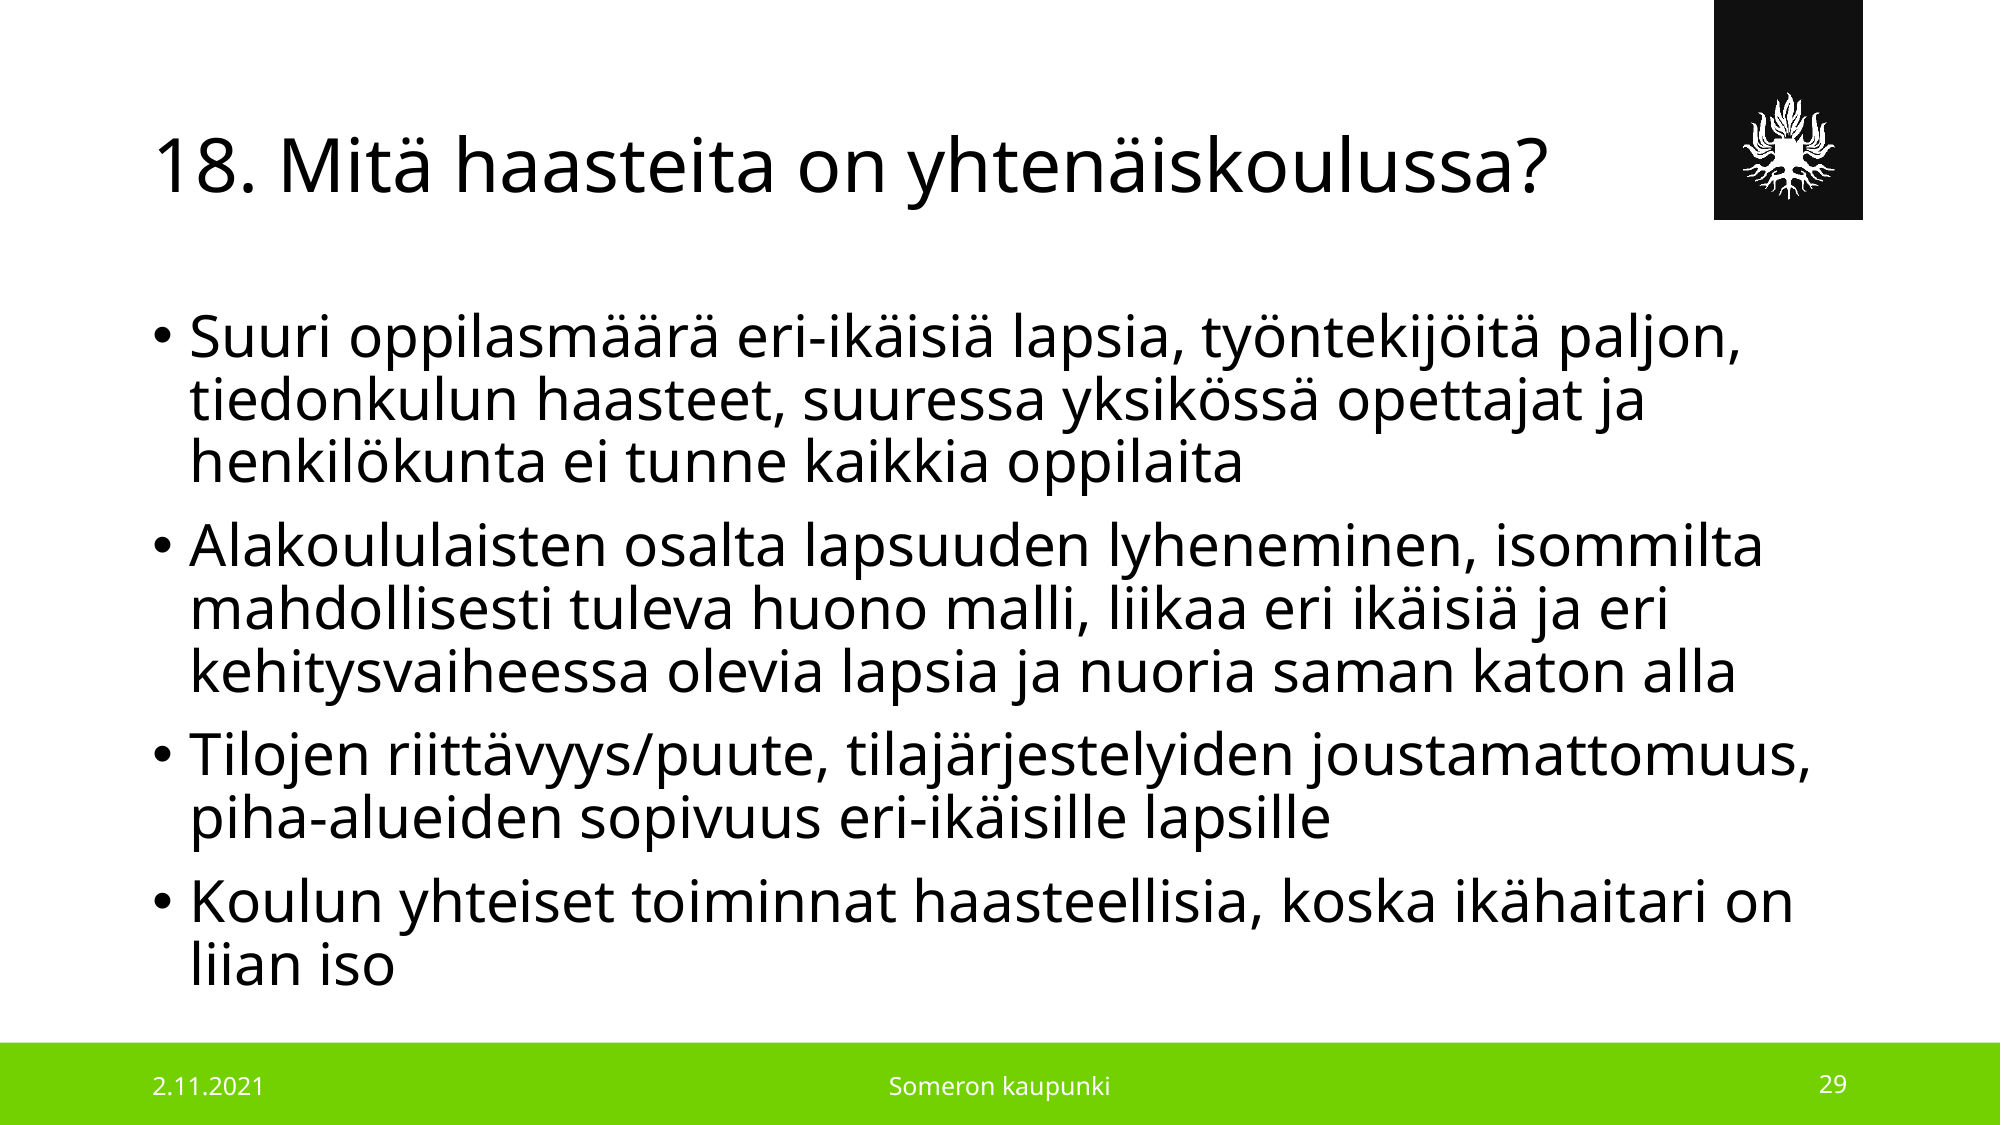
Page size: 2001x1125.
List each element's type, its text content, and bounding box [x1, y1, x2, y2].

title 18. Mitä haasteita on yhtenäiskoulussa? [137, 59, 1624, 278]
picture [1714, 0, 1863, 220]
list Suuri oppilasmäärä eri-ikäisiä lapsia, työntekijöitä paljon, tiedonkulun haasteet, suuressa yksikössä opettajat ja henkilökunta ei tunne kaikkia oppilaita Alakoululaisten osalta lapsuuden lyheneminen, isommilta mahdollisesti tuleva huono malli, liikaa eri ikäisiä ja eri kehitysvaiheessa olevia lapsia ja nuoria saman katon alla Tilojen riittävyys/puute, tilajärjestelyiden joustamattomuus, piha-alueiden sopivuus eri-ikäisille lapsille Koulun yhteiset toiminnat haasteellisia, koska ikähaitari on liian iso [137, 299, 1863, 1014]
